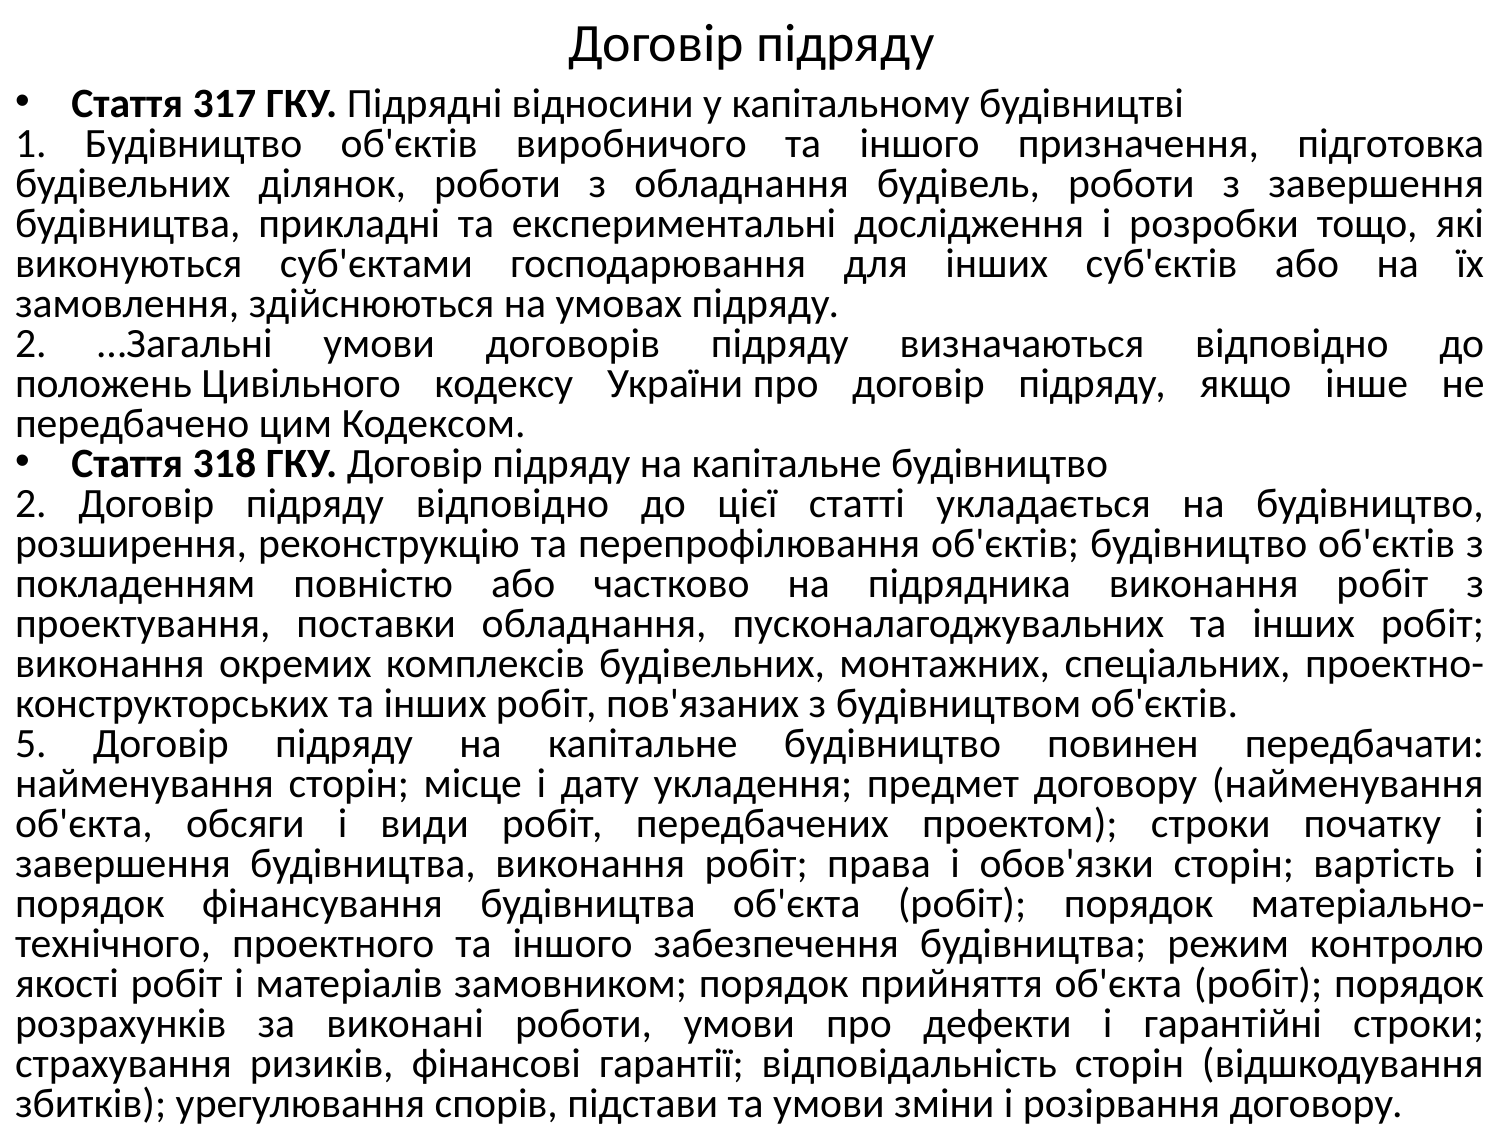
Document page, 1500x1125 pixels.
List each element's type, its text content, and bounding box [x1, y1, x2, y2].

title Договір підряду [76, 0, 1427, 78]
list Стаття 317 ГКУ. Підрядні відносини у капітальному будівництві 1. Будівництво об'єктів виробничого та іншого призначення, підготовка будівельних ділянок, роботи з обладнання будівель, роботи з завершення будівництва, прикладні та експериментальні дослідження і розробки тощо, які виконуються суб'єктами господарювання для інших суб'єктів або на їх замовлення, здійснюються на умовах підряду. 2. …Загальні умови договорів підряду визначаються відповідно до положень Цивільного кодексу України про договір підряду, якщо інше не передбачено цим Кодексом. Стаття 318 ГКУ. Договір підряду на капітальне будівництво 2. Договір підряду відповідно до цієї статті укладається на будівництво, розширення, реконструкцію та перепрофілювання об'єктів; будівництво об'єктів з покладенням повністю або частково на підрядника виконання робіт з проектування, поставки обладнання, пусконалагоджувальних та інших робіт; виконання окремих комплексів будівельних, монтажних, спеціальних, проектно-конструкторських та інших робіт, пов'язаних з будівництвом об'єктів. 5. Договір підряду на капітальне будівництво повинен передбачати: найменування сторін; місце і дату укладення; предмет договору (найменування об'єкта, обсяги і види робіт, передбачених проектом); строки початку і завершення будівництва, виконання робіт; права і обов'язки сторін; вартість і порядок фінансування будівництва об'єкта (робіт); порядок матеріально-технічного, проектного та іншого забезпечення будівництва; режим контролю якості робіт і матеріалів замовником; порядок прийняття об'єкта (робіт); порядок розрахунків за виконані роботи, умови про дефекти і гарантійні строки; страхування ризиків, фінансові гарантії; відповідальність сторін (відшкодування збитків); урегулювання спорів, підстави та умови зміни і розірвання договору. [0, 78, 1500, 1125]
